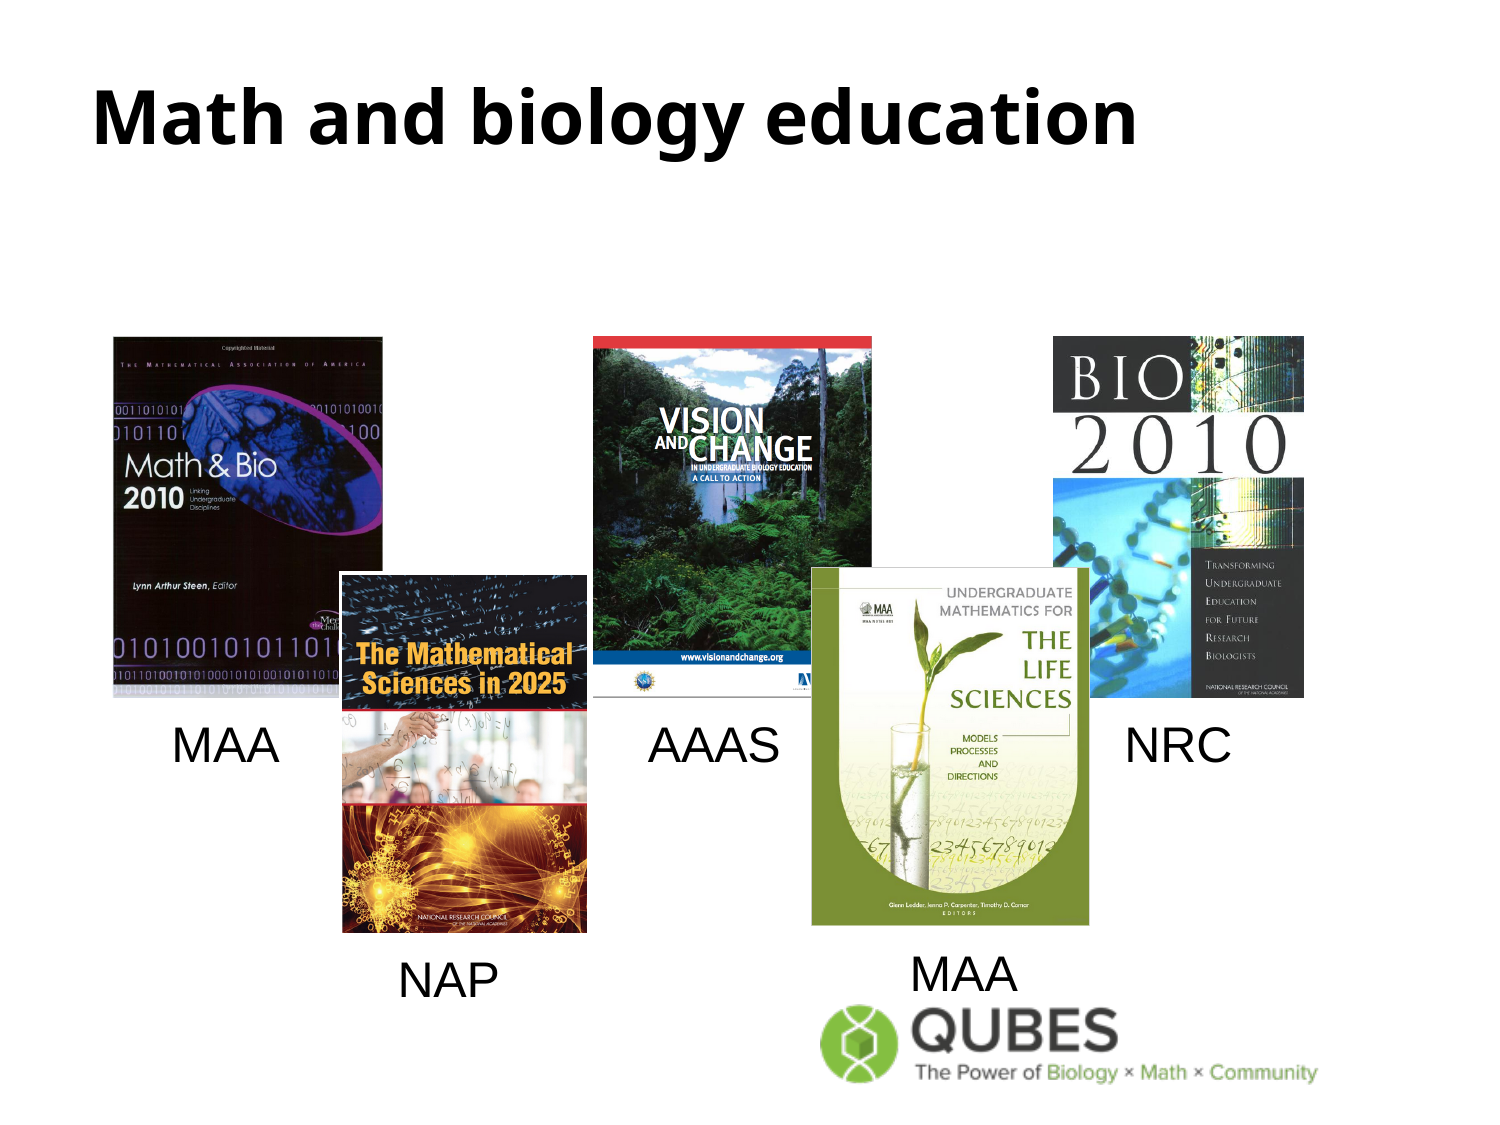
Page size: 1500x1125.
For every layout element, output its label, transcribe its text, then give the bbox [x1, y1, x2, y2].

text_box MAA [894, 935, 1075, 1001]
title Math and biology education [75, 33, 1425, 175]
text_box NAP [382, 940, 563, 1007]
text_box MAA [156, 705, 334, 773]
picture [592, 336, 1304, 927]
picture [112, 336, 590, 933]
text_box AAAS [633, 705, 805, 773]
text_box NRC [1109, 705, 1290, 773]
picture [811, 995, 1328, 1093]
